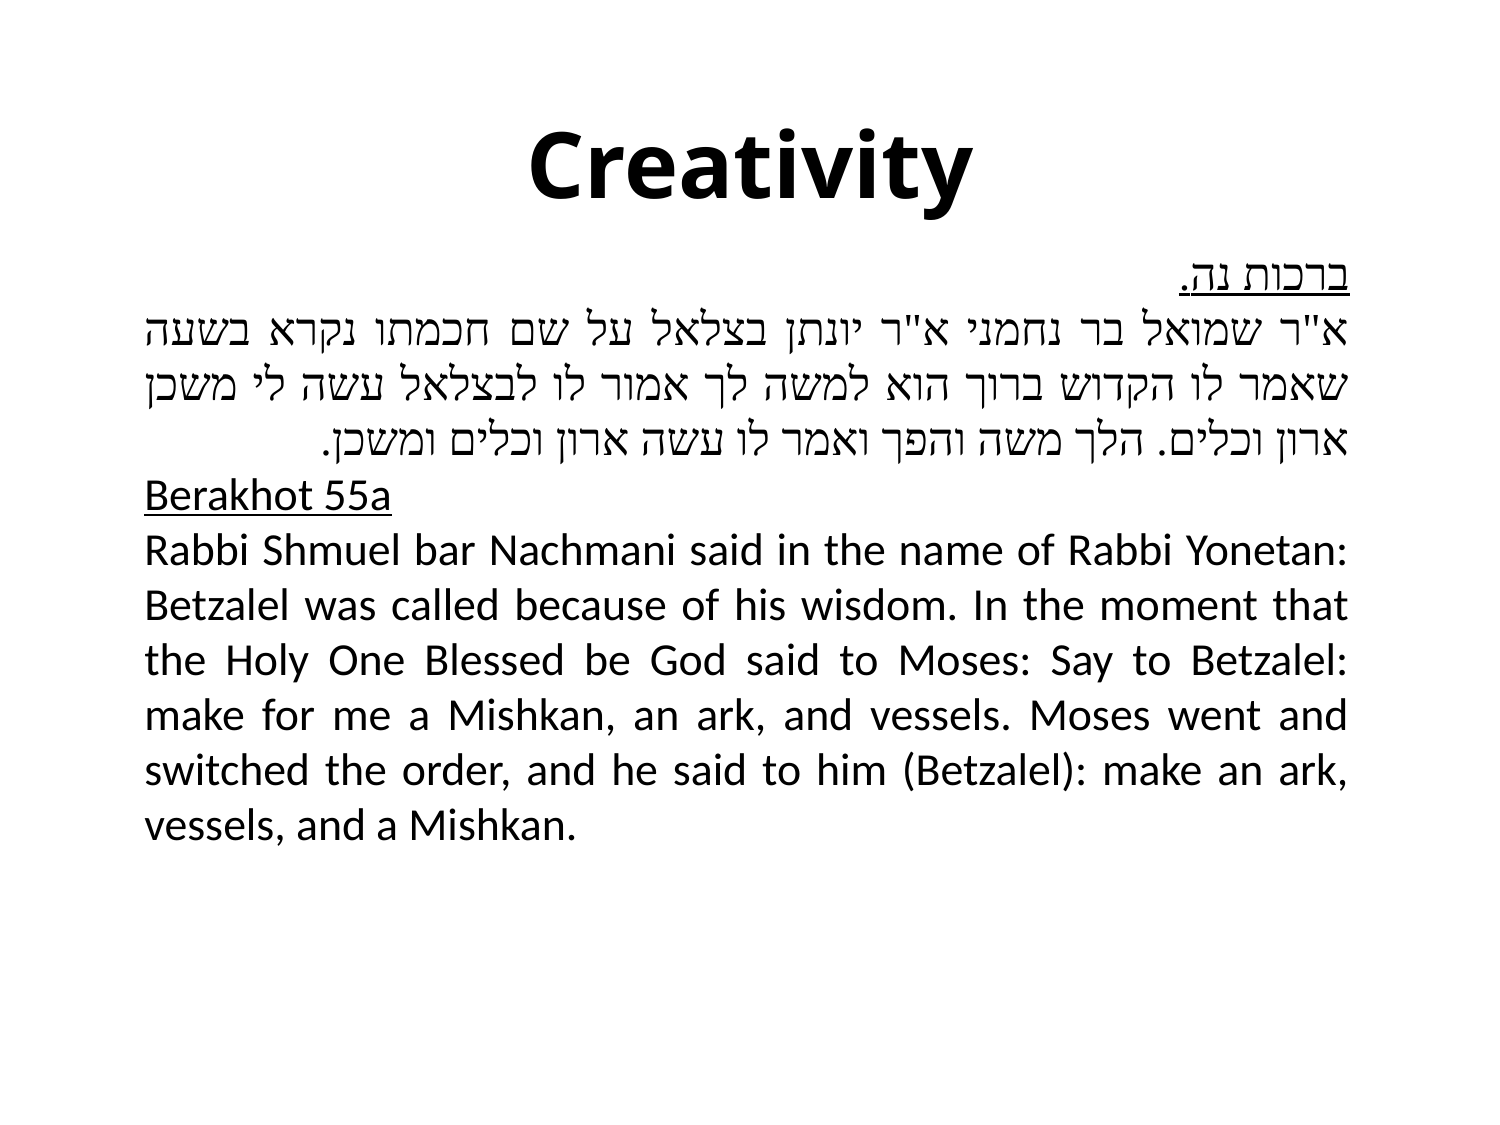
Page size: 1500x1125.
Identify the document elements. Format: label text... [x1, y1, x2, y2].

text_box ברכות נה. א"ר שמואל בר נחמני א"ר יונתן בצלאל על שם חכמתו נקרא בשעה שאמר לו הקדוש ברוך הוא למשה לך אמור לו לבצלאל עשה לי משכן ארון וכלים. הלך משה והפך ואמר לו עשה ארון וכלים ומשכן. Berakhot 55a Rabbi Shmuel bar Nachmani said in the name of Rabbi Yonetan: Betzalel was called because of his wisdom. In the moment that the Holy One Blessed be God said to Moses: Say to Betzalel: make for me a Mishkan, an ark, and vessels. Moses went and switched the order, and he said to him (Betzalel): make an ark, vessels, and a Mishkan. [129, 237, 1365, 857]
title Creativity [103, 59, 1397, 278]
